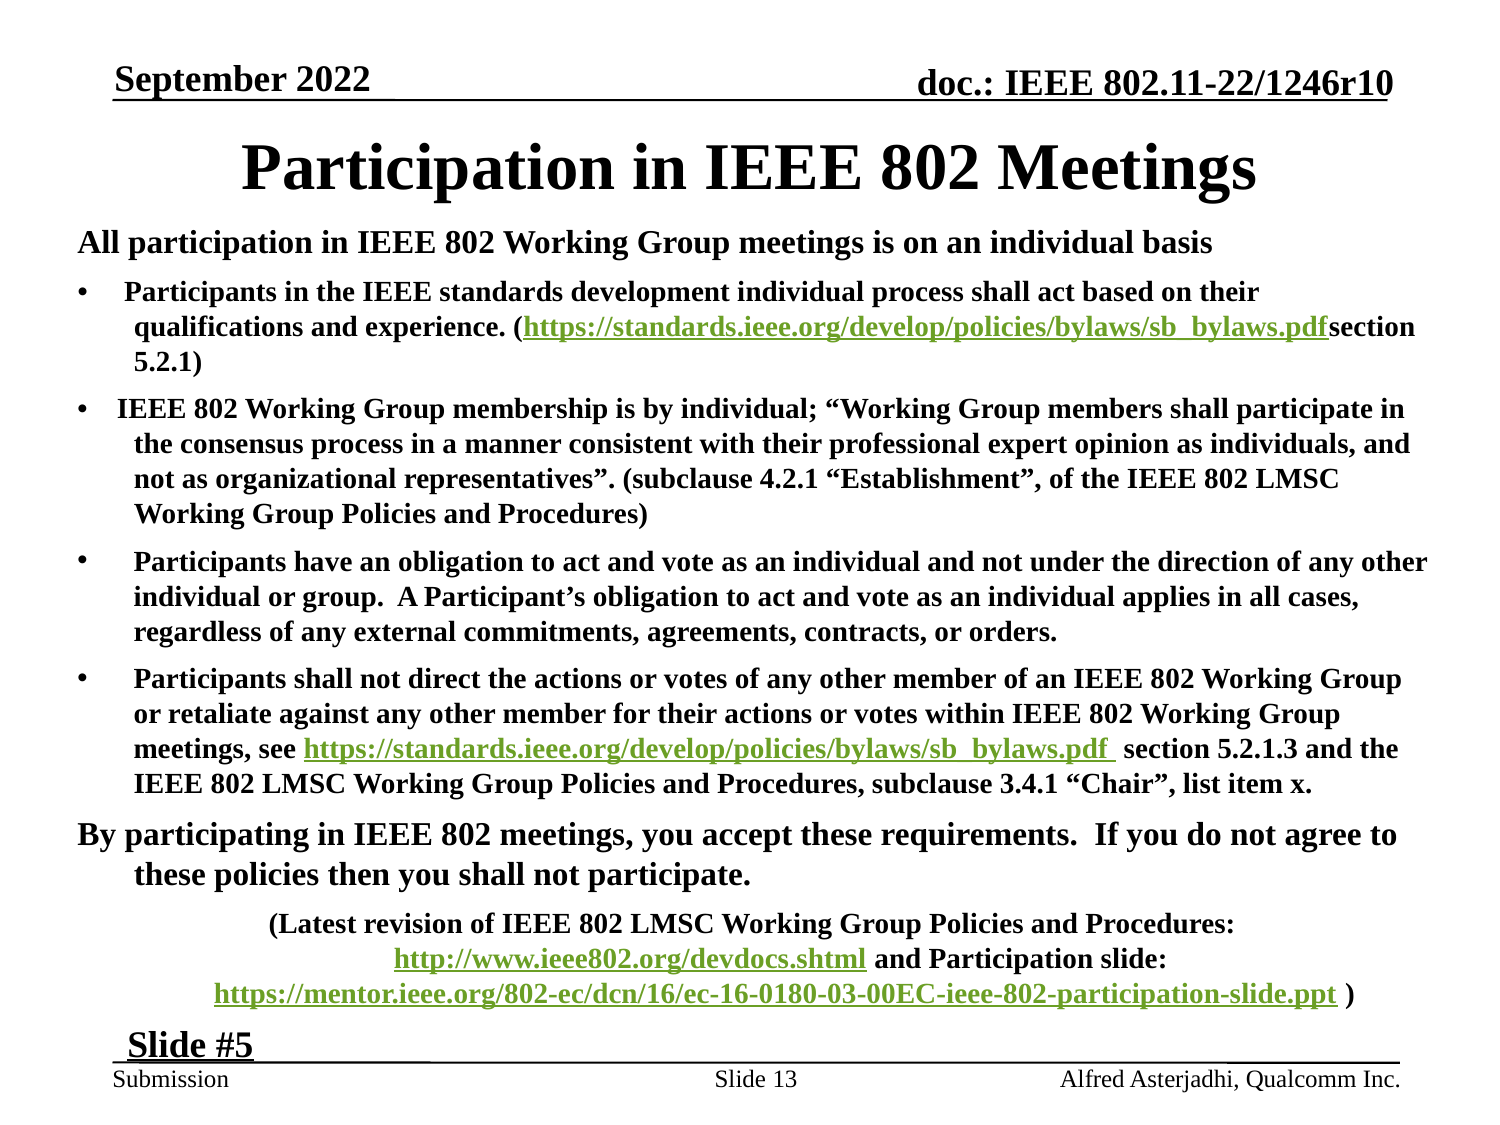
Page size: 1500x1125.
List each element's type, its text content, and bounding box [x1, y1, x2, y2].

list All participation in IEEE 802 Working Group meetings is on an individual basis • Participants in the IEEE standards development individual process shall act based on their qualifications and experience. (https://standards.ieee.org/develop/policies/bylaws/sb_bylaws.pdfsection 5.2.1) • IEEE 802 Working Group membership is by individual; “Working Group members shall participate in the consensus process in a manner consistent with their professional expert opinion as individuals, and not as organizational representatives”. (subclause 4.2.1 “Establishment”, of the IEEE 802 LMSC Working Group Policies and Procedures) Participants have an obligation to act and vote as an individual and not under the direction of any other individual or group. A Participant’s obligation to act and vote as an individual applies in all cases, regardless of any external commitments, agreements, contracts, or orders. Participants shall not direct the actions or votes of any other member of an IEEE 802 Working Group or retaliate against any other member for their actions or votes within IEEE 802 Working Group meetings, see https://standards.ieee.org/develop/policies/bylaws/sb_bylaws.pdf section 5.2.1.3 and the IEEE 802 LMSC Working Group Policies and Procedures, subclause 3.4.1 “Chair”, list item x. By participating in IEEE 802 meetings, you accept these requirements. If you do not agree to these policies then you shall not participate. (Latest revision of IEEE 802 LMSC Working Group Policies and Procedures: http://www.ieee802.org/devdocs.shtml and Participation slide: https://mentor.ieee.org/802-ec/dcn/16/ec-16-0180-03-00EC-ieee-802-participation-slide.ppt ) [62, 212, 1451, 1001]
footer Alfred Asterjadhi, Qualcomm Inc. [878, 1061, 1402, 1093]
title Participation in IEEE 802 Meetings [112, 112, 1388, 212]
slide_number Slide 13 [712, 1061, 800, 1123]
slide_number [114, 54, 493, 100]
text_box Slide #5 [112, 1012, 269, 1073]
